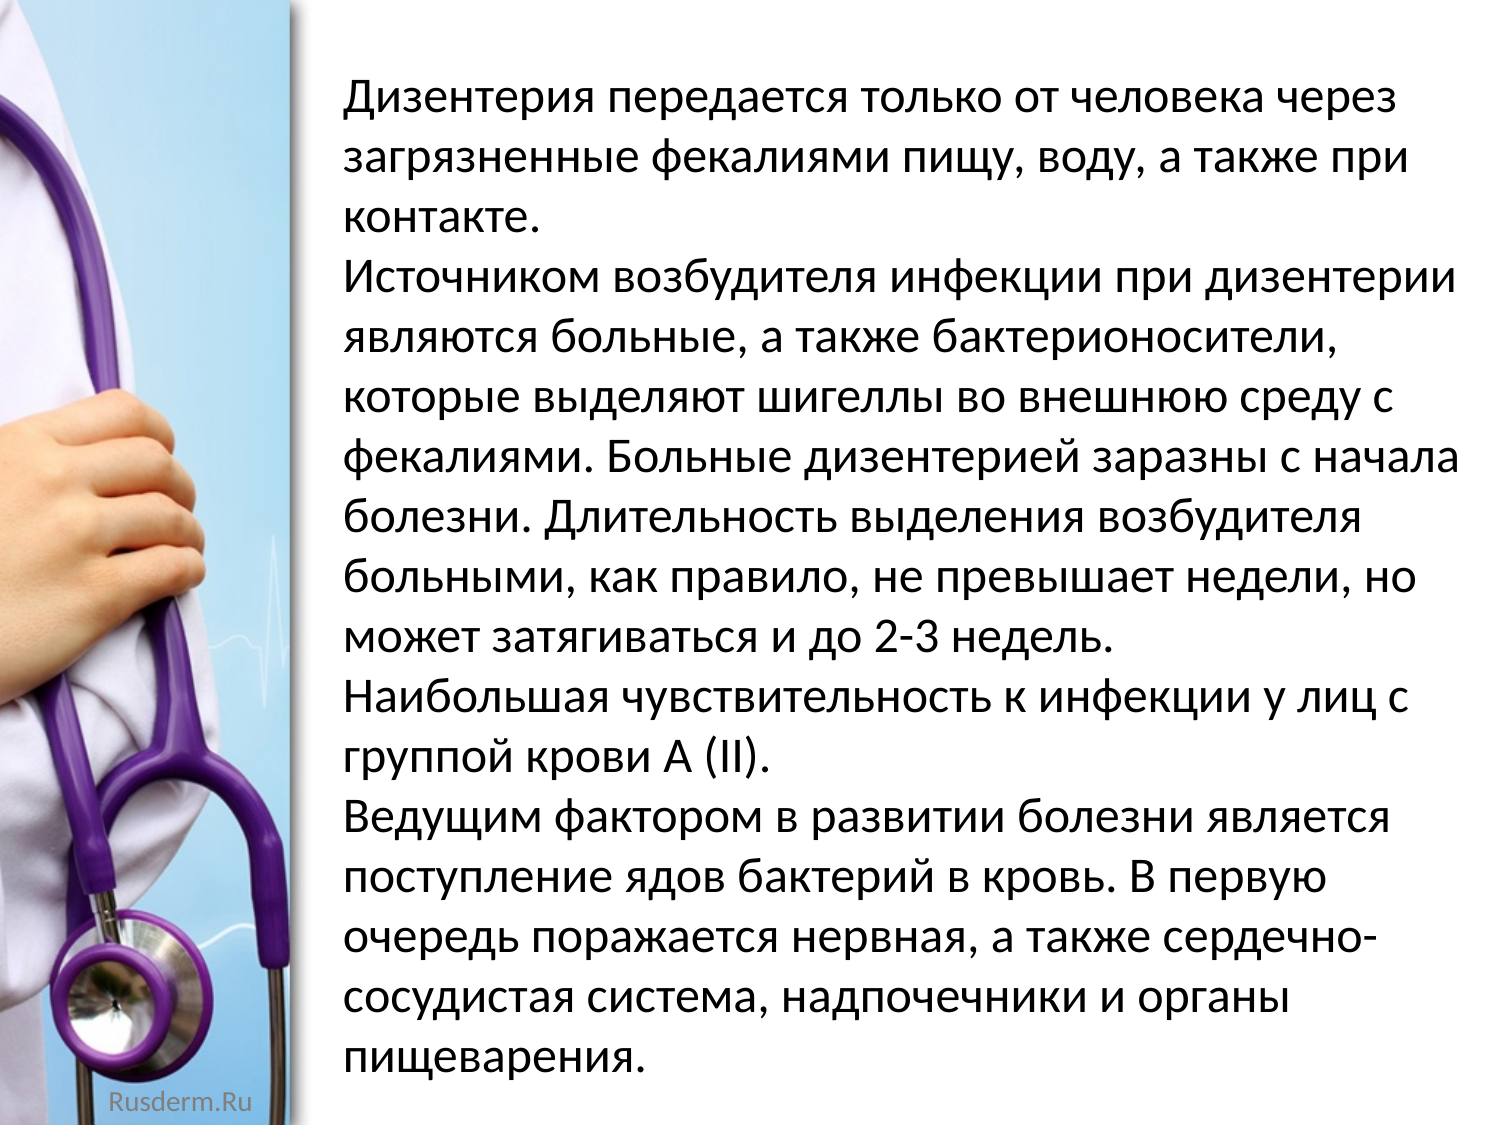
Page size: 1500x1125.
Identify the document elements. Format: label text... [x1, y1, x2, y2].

picture [0, 0, 1500, 1125]
text_box Дизентерия передается только от человека через загрязненные фекалиями пищу, воду, а также при контакте. Источником возбудителя инфекции при дизентерии являются больные, а также бактерионосители, которые выделяют шигеллы во внешнюю среду с фекалиями. Больные дизентерией заразны с начала болезни. Длительность выделения возбудителя больными, как правило, не превышает недели, но может затягиваться и до 2-3 недель. Наибольшая чувствительность к инфекции у лиц с группой крови А (II). Ведущим фактором в развитии болезни является поступление ядов бактерий в кровь. В первую очередь поражается нервная, а также сердечно-сосудистая система, надпочечники и органы пищеварения. [328, 55, 1500, 1125]
